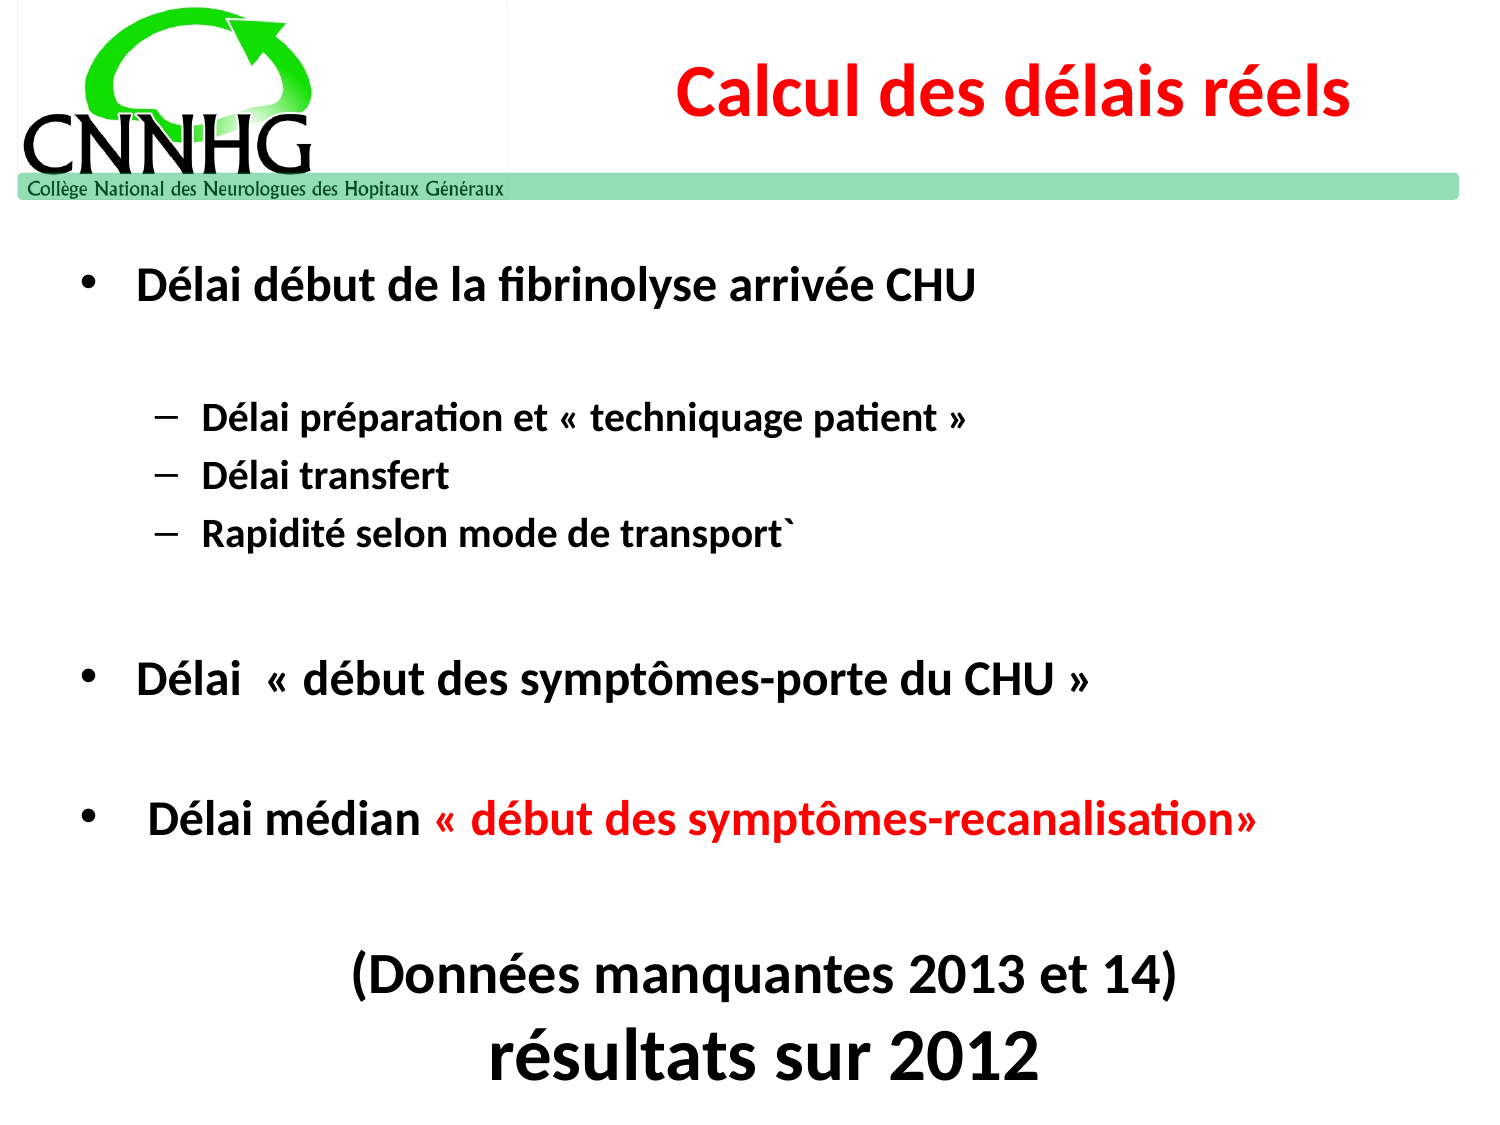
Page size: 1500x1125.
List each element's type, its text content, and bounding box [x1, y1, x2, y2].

picture [17, 0, 508, 176]
title Calcul des délais réels [527, 0, 1500, 173]
text_box (Données manquantes 2013 et 14) résultats sur 2012 [76, 928, 1453, 1102]
list Délai début de la fibrinolyse arrivée CHU Délai préparation et « techniquage patient » Délai transfert Rapidité selon mode de transport` Délai « début des symptômes-porte du CHU » Délai médian « début des symptômes-recanalisation» [64, 243, 1448, 894]
